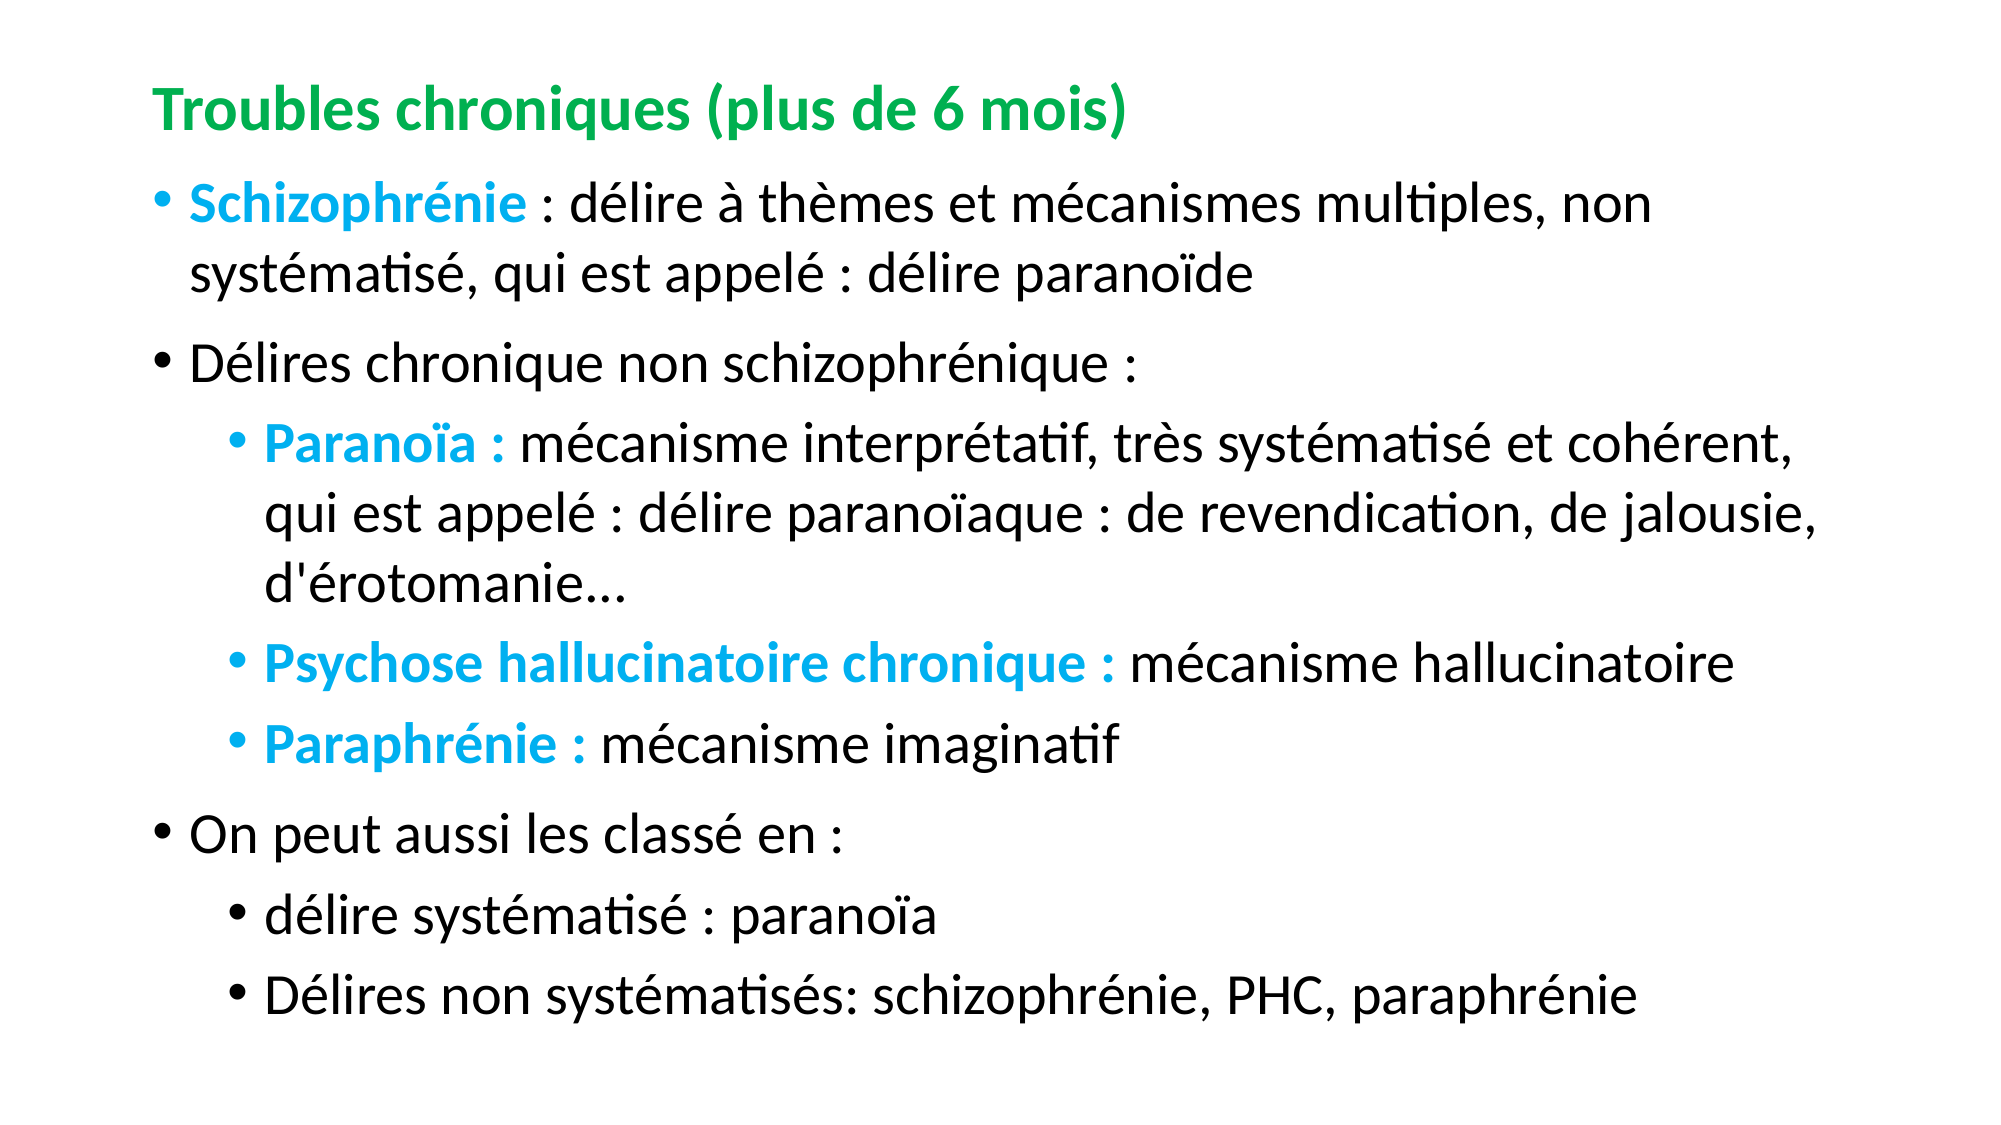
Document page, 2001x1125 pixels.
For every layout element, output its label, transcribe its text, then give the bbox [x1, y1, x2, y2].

list Troubles chroniques (plus de 6 mois) Schizophrénie : délire à thèmes et mécanismes multiples, non systématisé, qui est appelé : délire paranoïde Délires chronique non schizophrénique : Paranoïa : mécanisme interprétatif, très systématisé et cohérent, qui est appelé : délire paranoïaque : de revendication, de jalousie, d'érotomanie... Psychose hallucinatoire chronique : mécanisme hallucinatoire Paraphrénie : mécanisme imaginatif On peut aussi les classé en : délire systématisé : paranoïa Délires non systématisés: schizophrénie, PHC, paraphrénie [137, 58, 1863, 1071]
